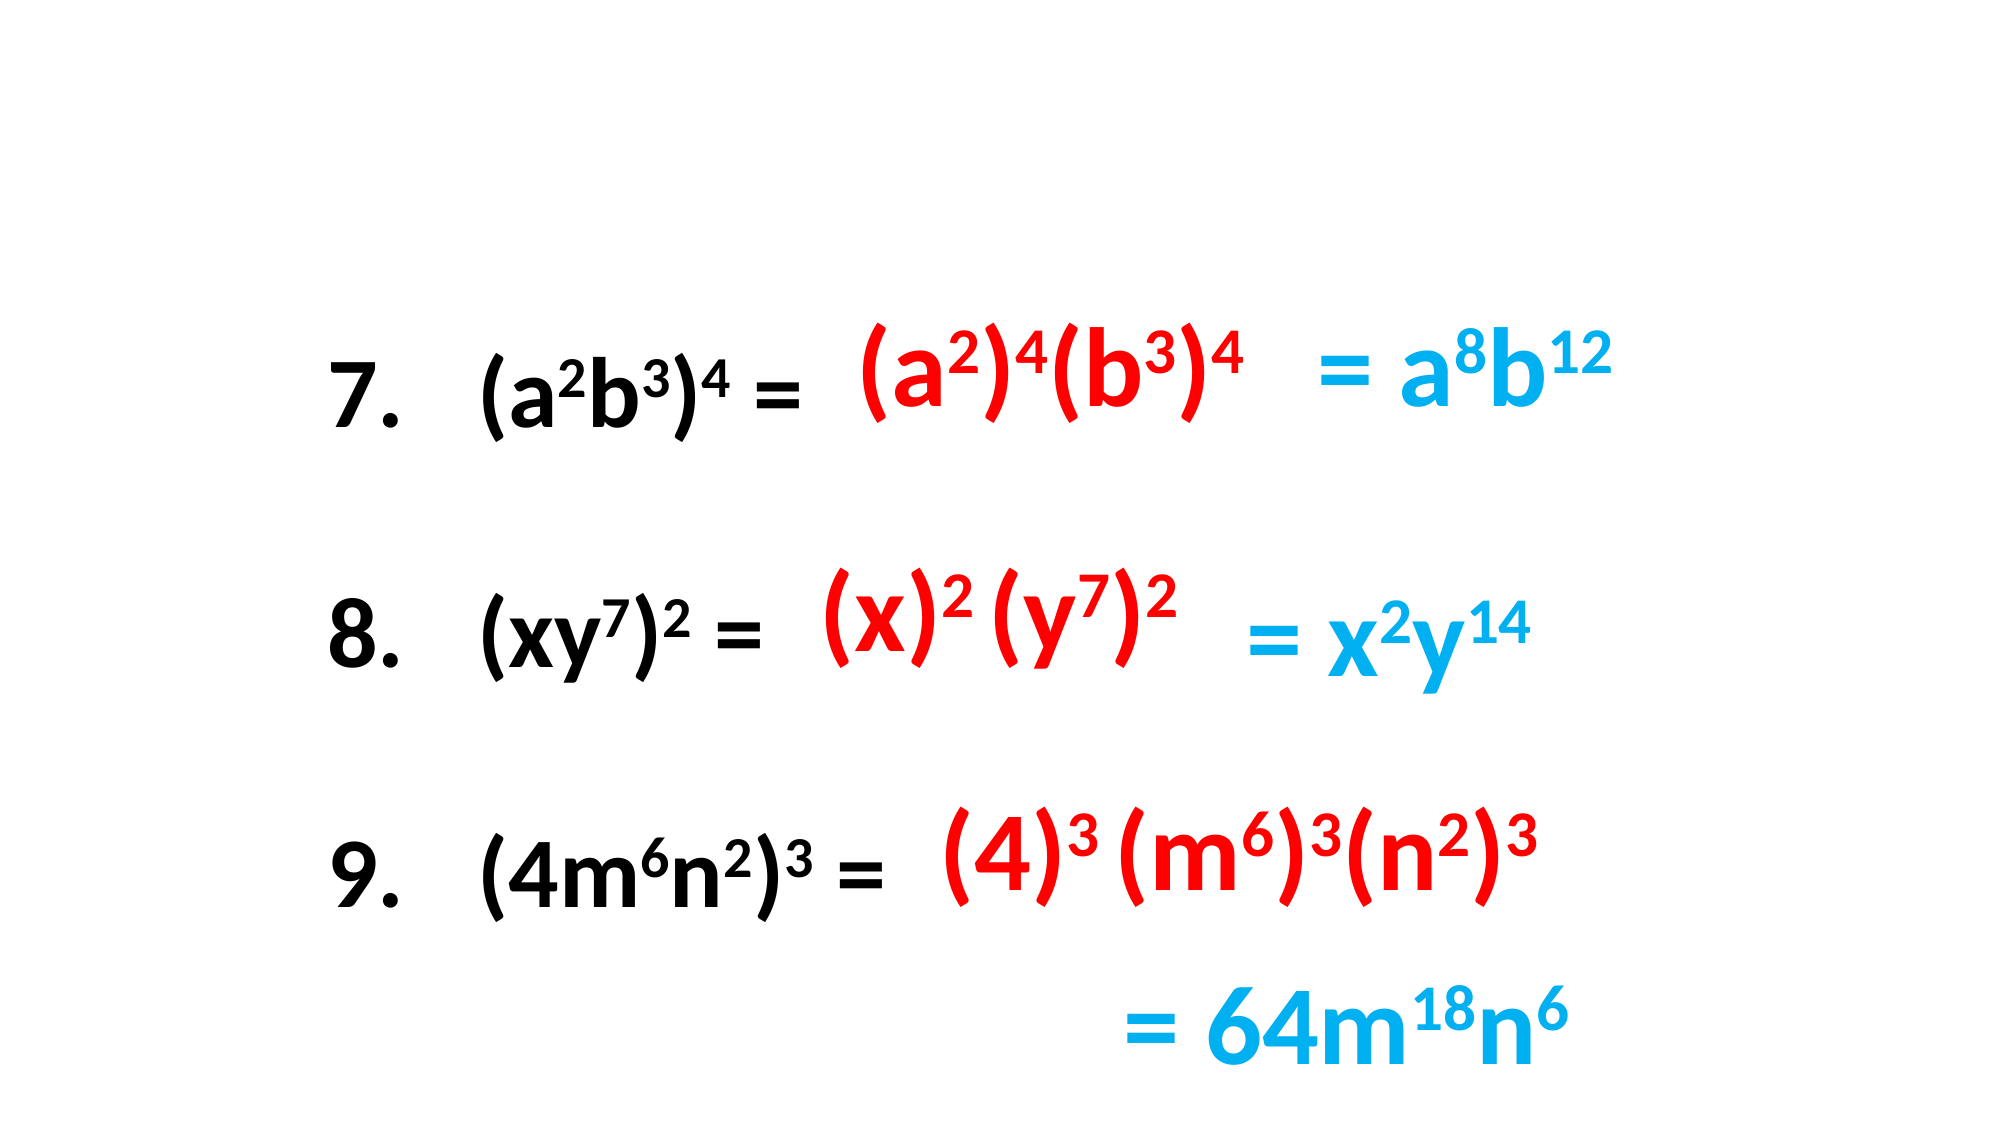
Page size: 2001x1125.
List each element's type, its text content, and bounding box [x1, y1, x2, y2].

text_box (4)3 (m6)3(n2)3 [925, 770, 1643, 921]
text_box 7. (a2b3)4 = 8. (xy7)2 = 9. (4m6n2)3 = [312, 199, 1063, 935]
text_box (x)2 (y7)2 [804, 531, 1418, 682]
text_box (a2)4(b3)4 [842, 287, 1302, 437]
text_box = 64m18n6 [1108, 944, 1702, 1095]
text_box = a8b12 [1302, 287, 1750, 437]
text_box = x2y14 [1231, 557, 1679, 707]
